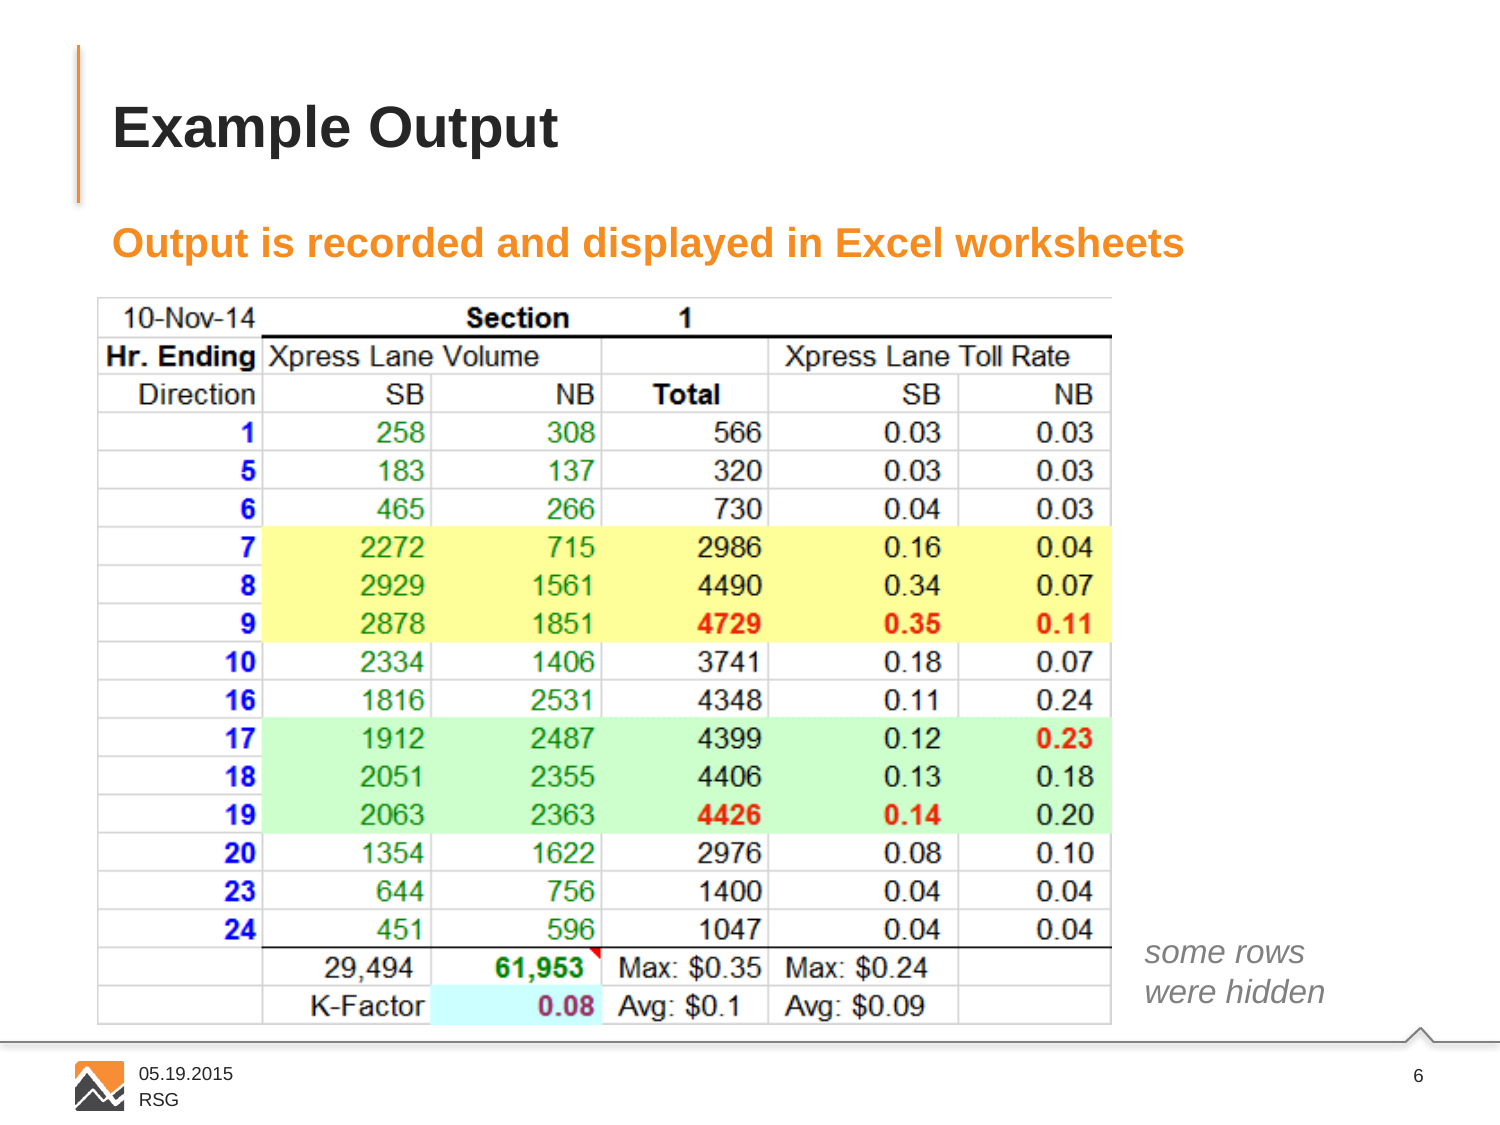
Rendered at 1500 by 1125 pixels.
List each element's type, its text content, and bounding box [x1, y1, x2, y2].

picture [96, 297, 1112, 1026]
text_box some rows were hidden [1129, 922, 1350, 1018]
text_box Output is recorded and displayed in Excel worksheets [97, 208, 1309, 274]
title Example Output [97, 45, 1425, 203]
